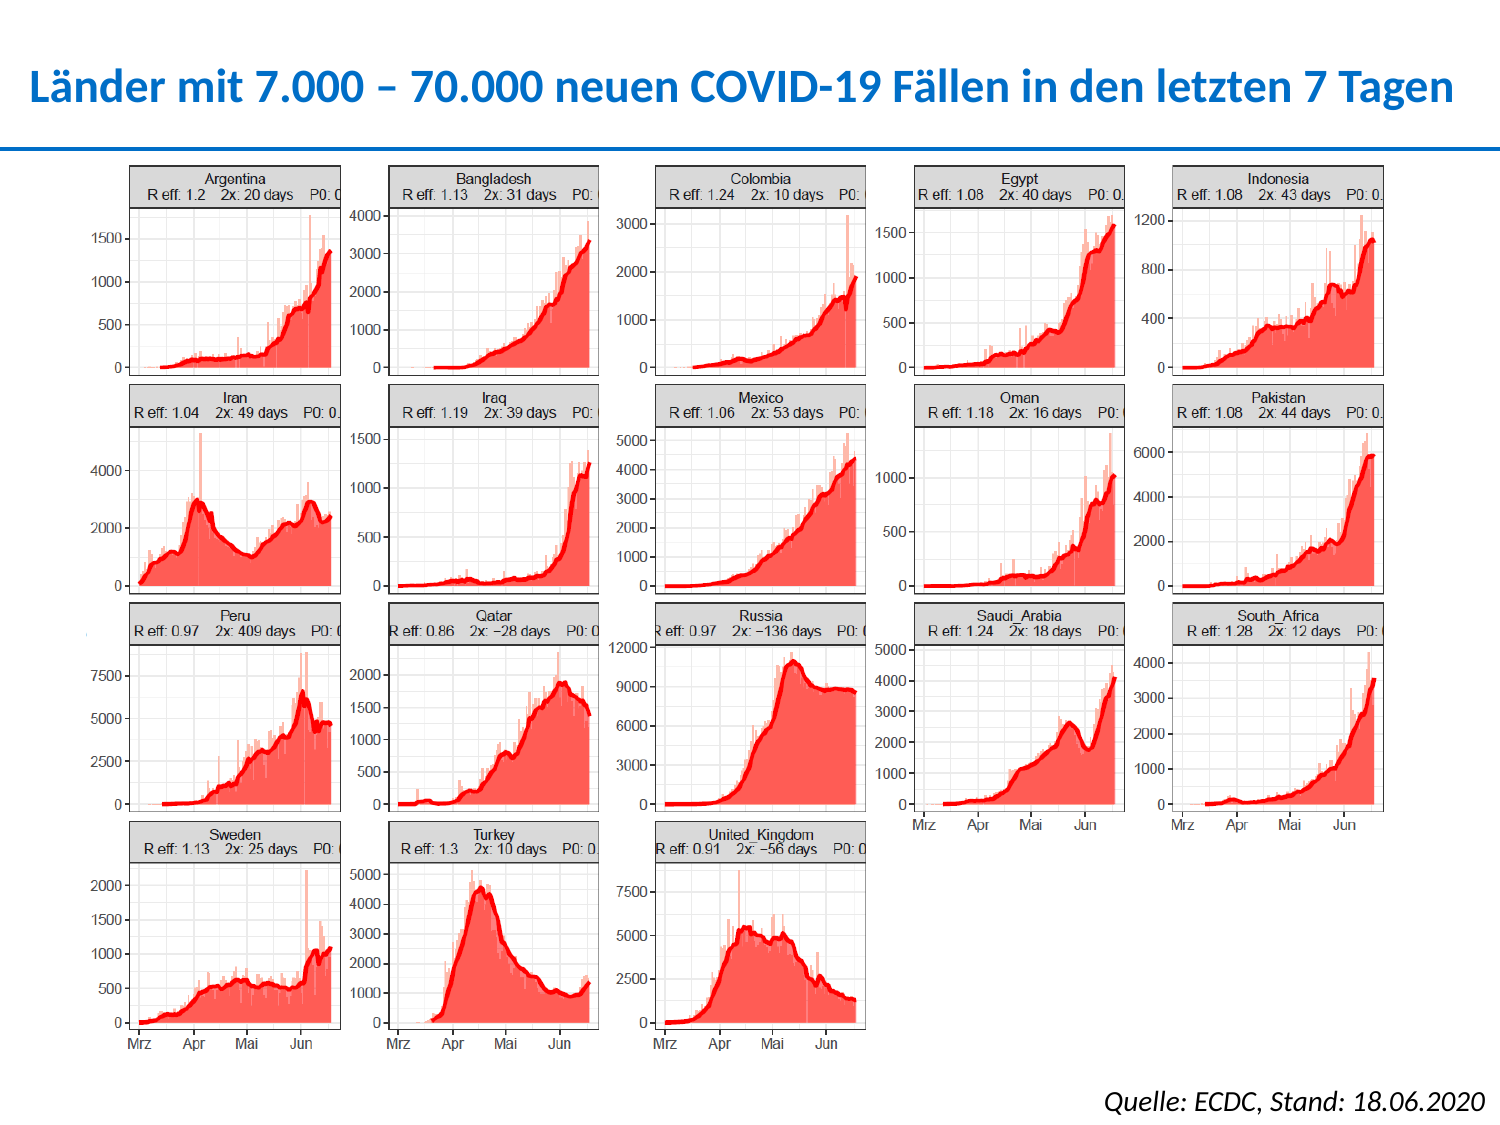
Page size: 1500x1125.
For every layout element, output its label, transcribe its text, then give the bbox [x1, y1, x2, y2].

text_box Quelle: ECDC, Stand: 18.06.2020 [968, 1074, 1500, 1125]
picture [85, 160, 1389, 1060]
text_box Länder mit 7.000 – 70.000 neuen COVID-19 Fällen in den letzten 7 Tagen [29, 54, 1483, 113]
